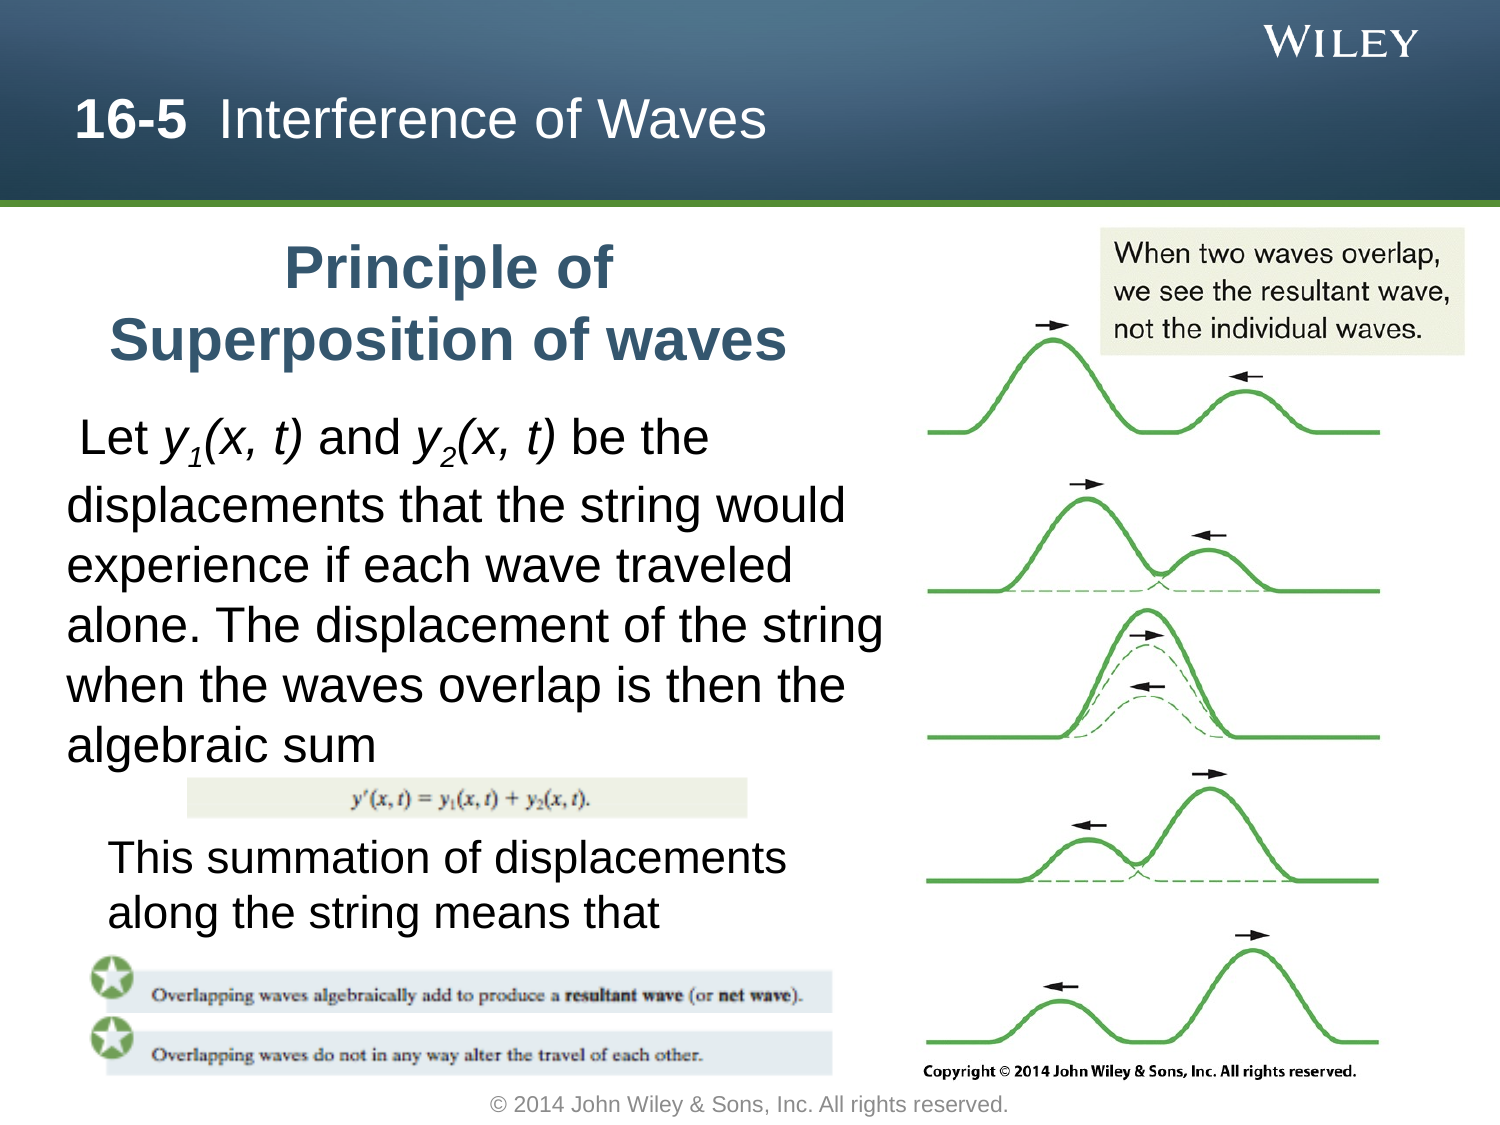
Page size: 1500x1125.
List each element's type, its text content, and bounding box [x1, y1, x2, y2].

picture [916, 217, 1476, 1083]
picture [88, 953, 839, 1095]
picture [0, 0, 1500, 207]
picture [187, 776, 751, 821]
title 16-5 Interference of Waves [74, 44, 1425, 191]
text_box Let y1(x, t) and y2(x, t) be the displacements that the string would experience if each wave traveled alone. The displacement of the string when the waves overlap is then the algebraic sum [51, 397, 903, 836]
text_box This summation of displacements along the string means that [92, 820, 910, 945]
text_box Principle of Superposition of waves [81, 217, 817, 397]
footer © 2014 John Wiley & Sons, Inc. All rights reserved. [323, 1074, 1177, 1125]
